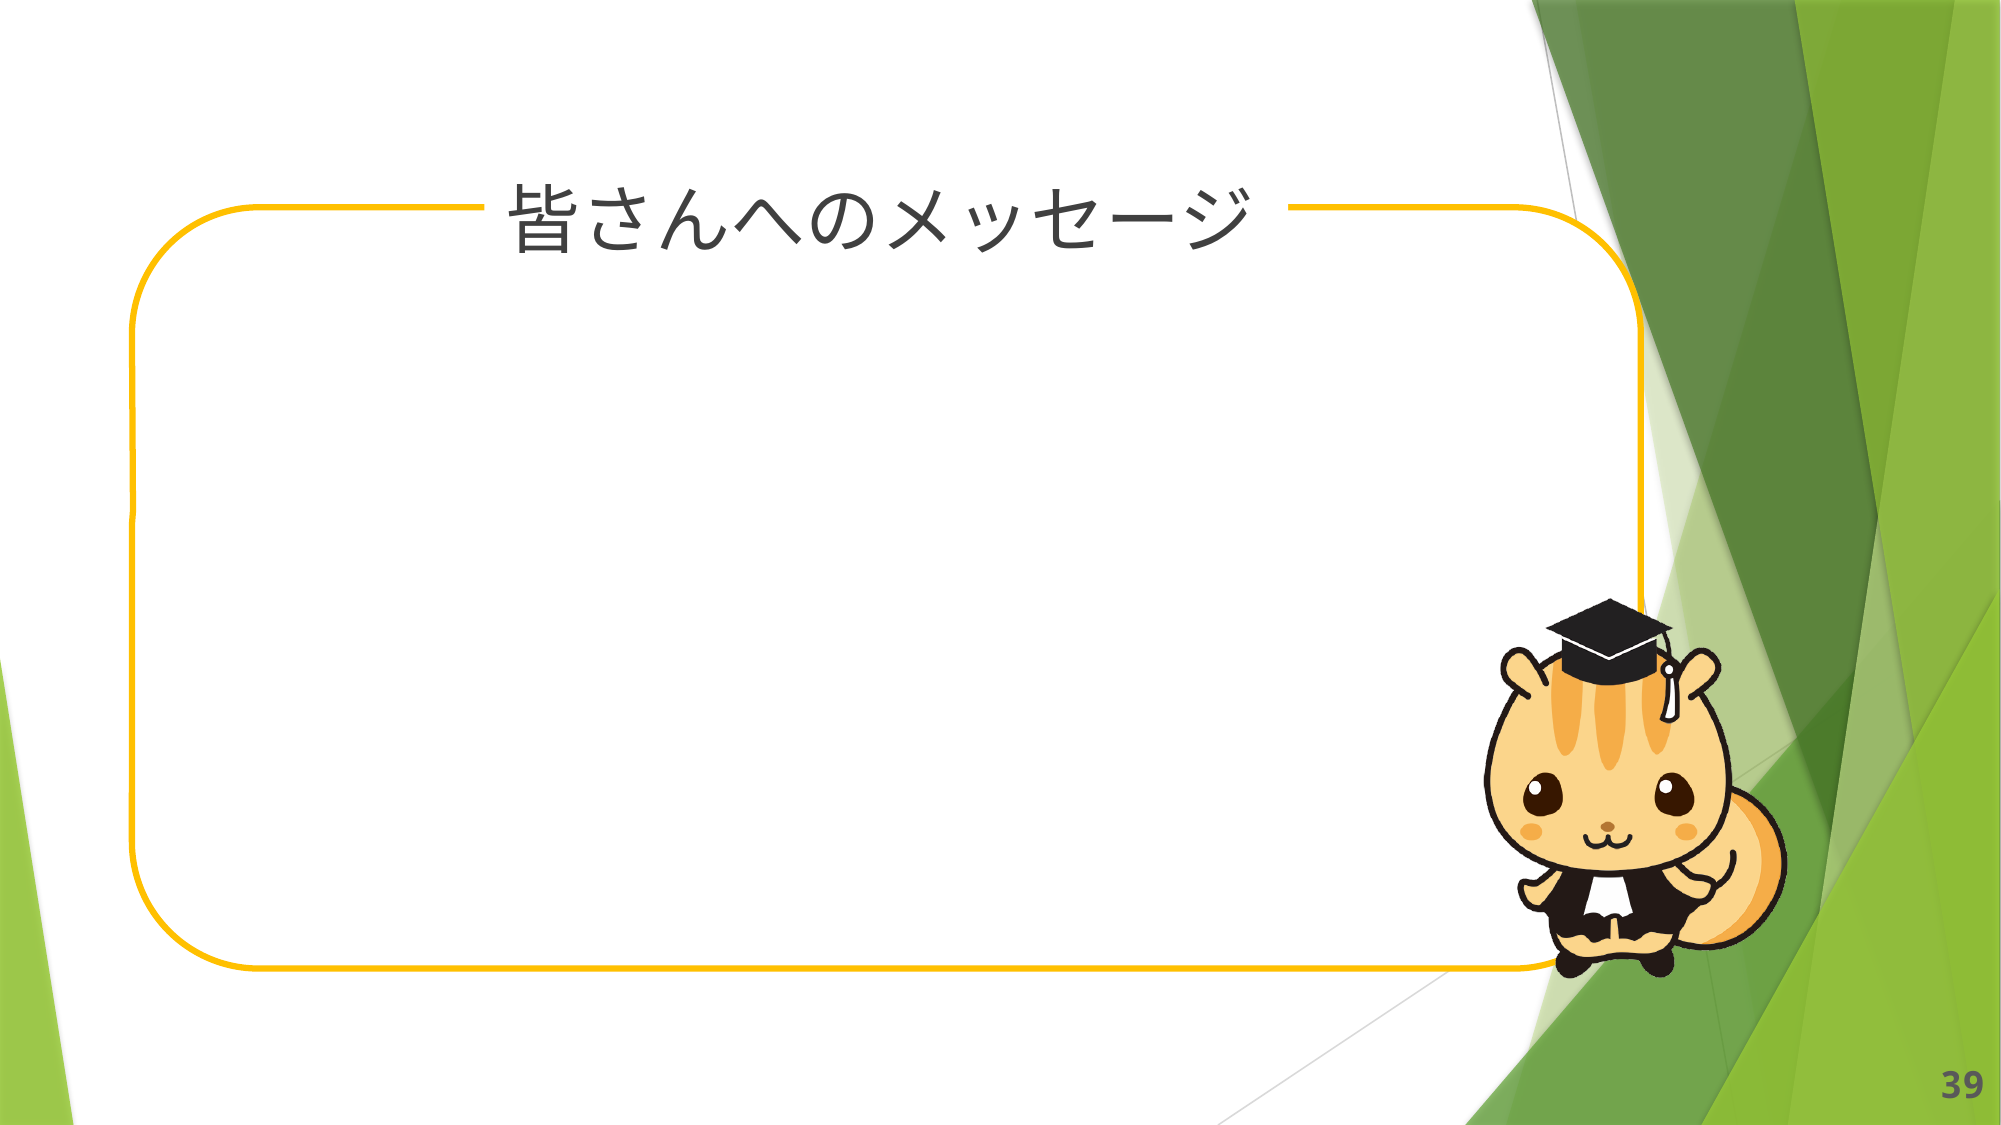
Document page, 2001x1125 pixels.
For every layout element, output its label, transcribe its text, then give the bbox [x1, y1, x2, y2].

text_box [131, 147, 1794, 1029]
text_box 39 [1924, 1053, 2000, 1114]
